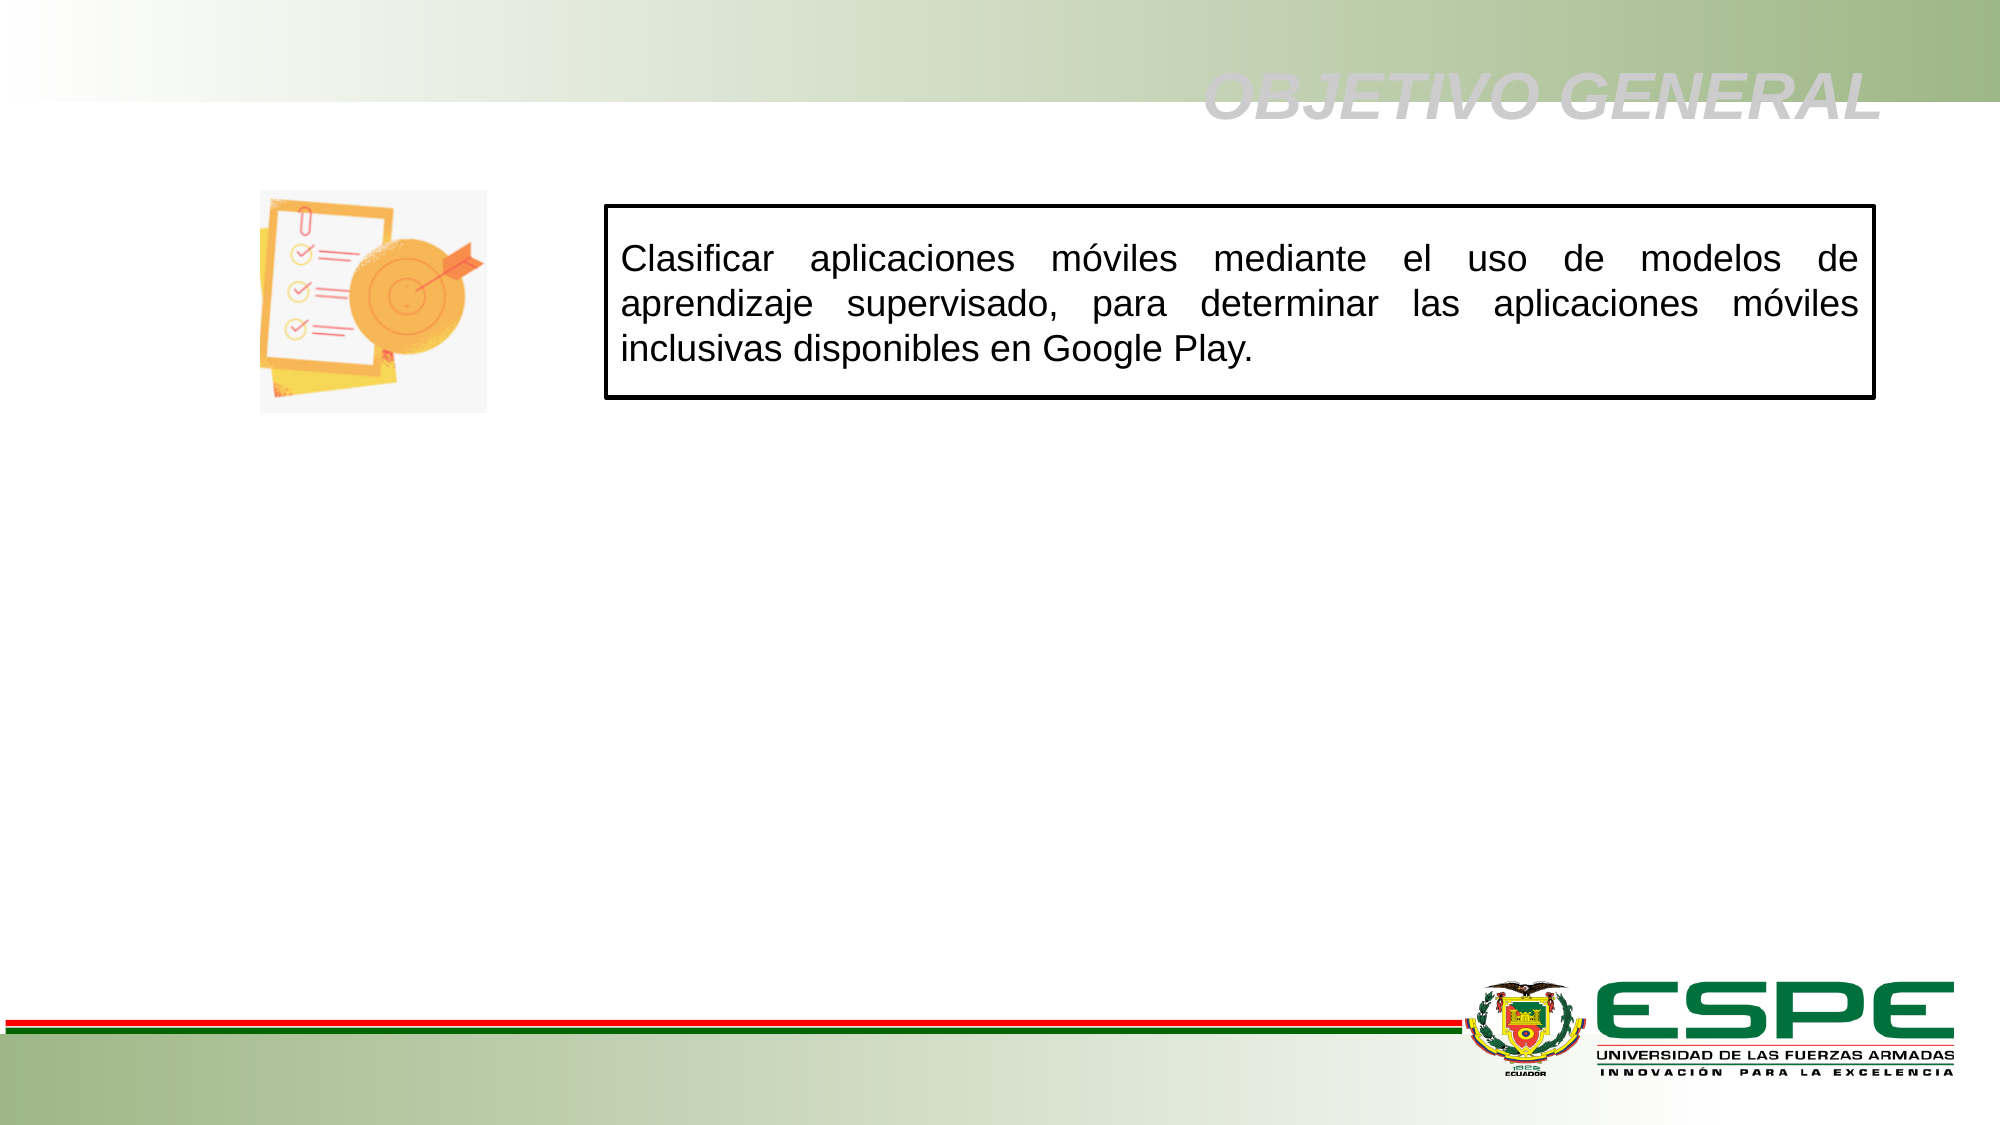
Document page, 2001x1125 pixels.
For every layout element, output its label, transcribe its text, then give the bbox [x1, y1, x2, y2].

picture [1465, 981, 1954, 1076]
title OBJETIVO GENERAL [99, 45, 1900, 161]
text_box Clasificar aplicaciones móviles mediante el uso de modelos de aprendizaje supervisado, para determinar las aplicaciones móviles inclusivas disponibles en Google Play. [604, 204, 1876, 400]
picture [260, 190, 491, 413]
